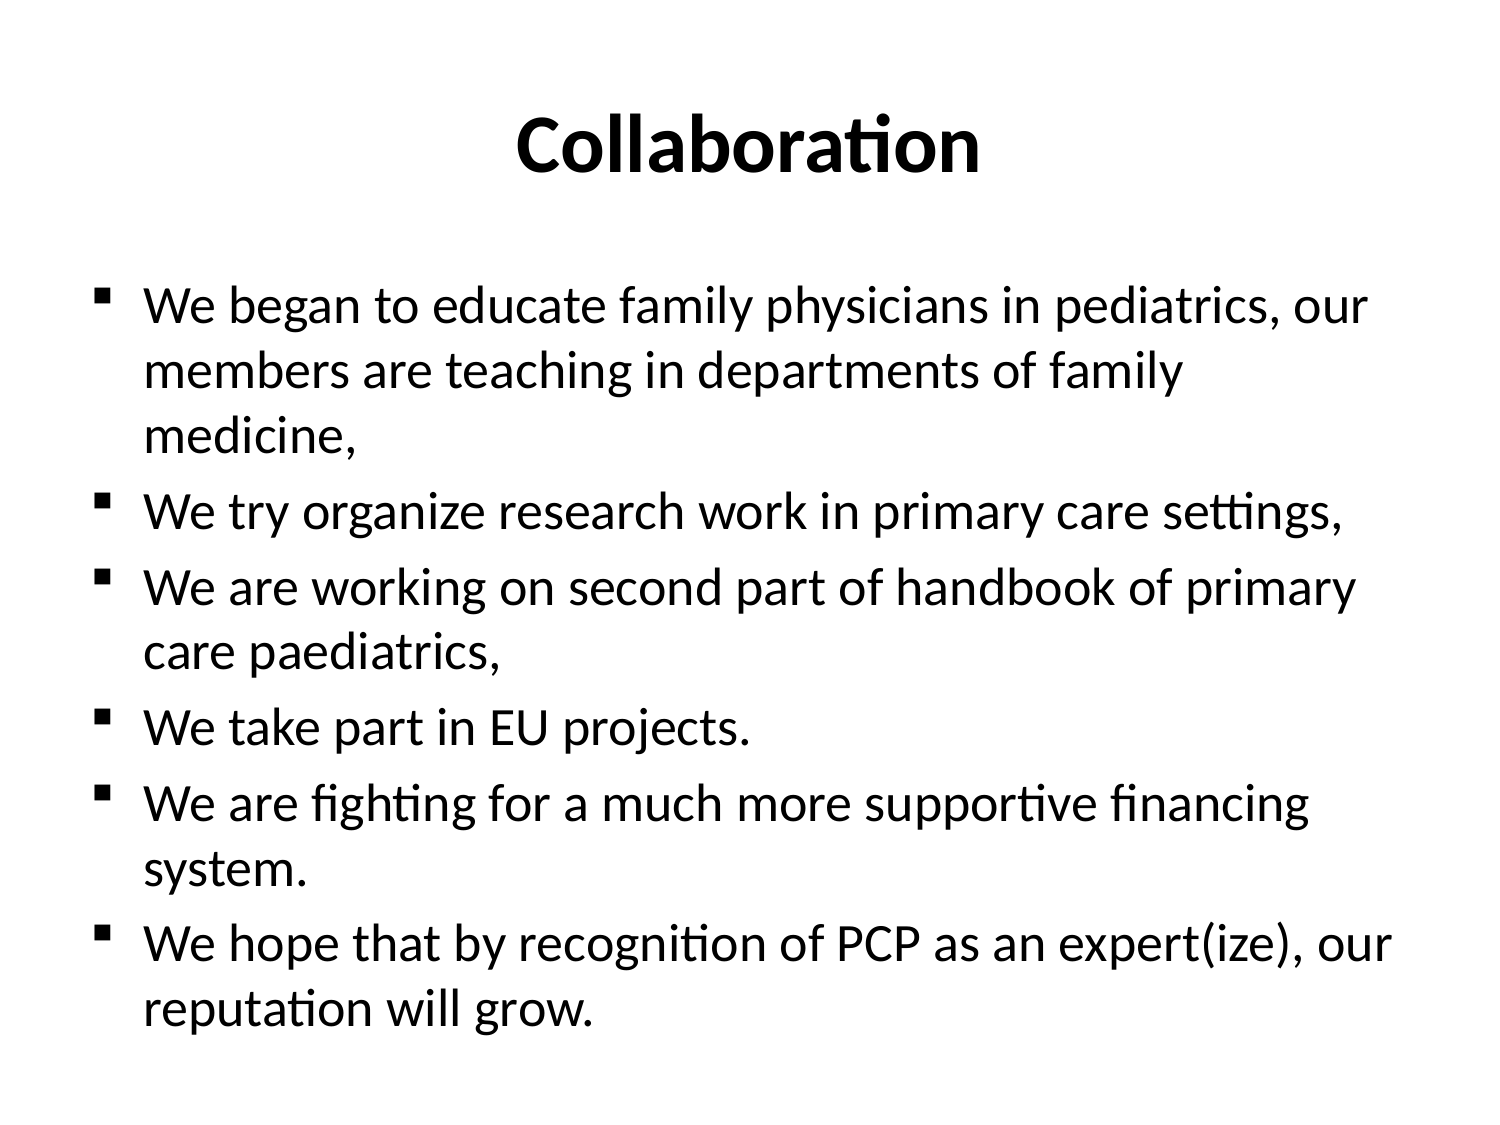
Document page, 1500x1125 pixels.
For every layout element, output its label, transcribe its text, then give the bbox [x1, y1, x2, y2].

title Collaboration [75, 45, 1425, 233]
list We began to educate family physicians in pediatrics, our members are teaching in departments of family medicine, We try organize research work in primary care settings, We are working on second part of handbook of primary care paediatrics, We take part in EU projects. We are fighting for a much more supportive financing system. We hope that by recognition of PCP as an expert(ize), our reputation will grow. [75, 262, 1425, 1063]
